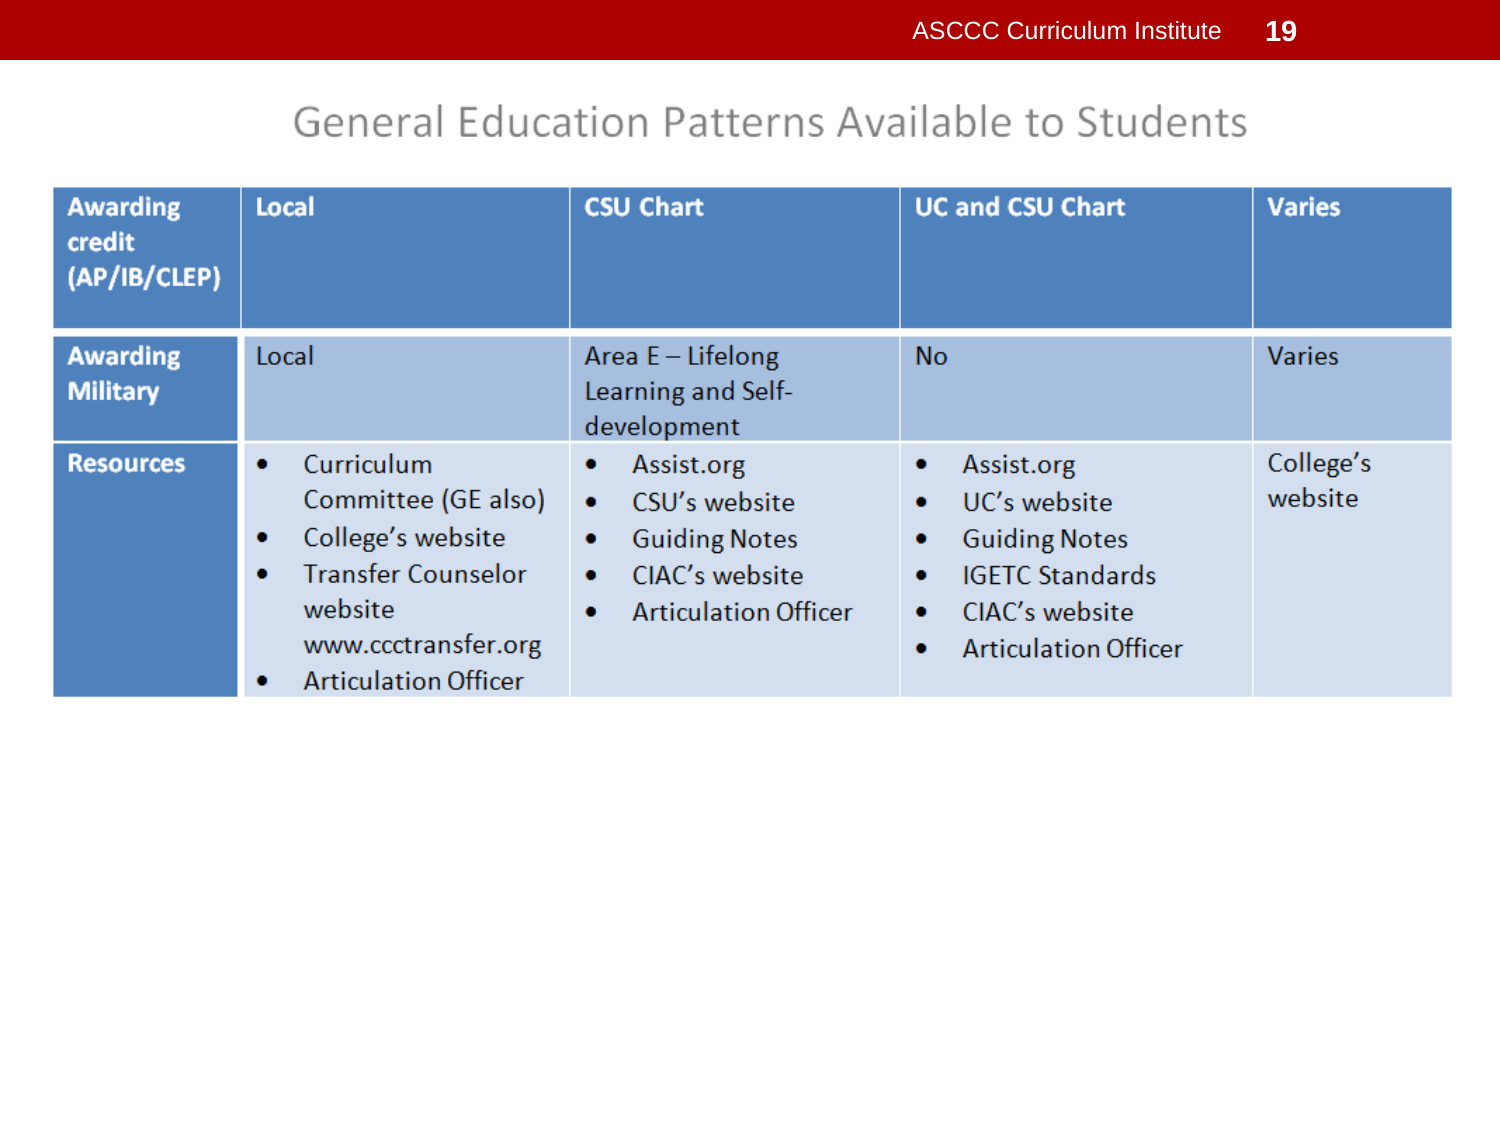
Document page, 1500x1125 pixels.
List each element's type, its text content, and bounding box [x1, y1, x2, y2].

footer ASCCC Curriculum Institute [562, 3, 1238, 57]
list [10, 61, 1495, 742]
slide_number 19 [1250, 3, 1425, 57]
